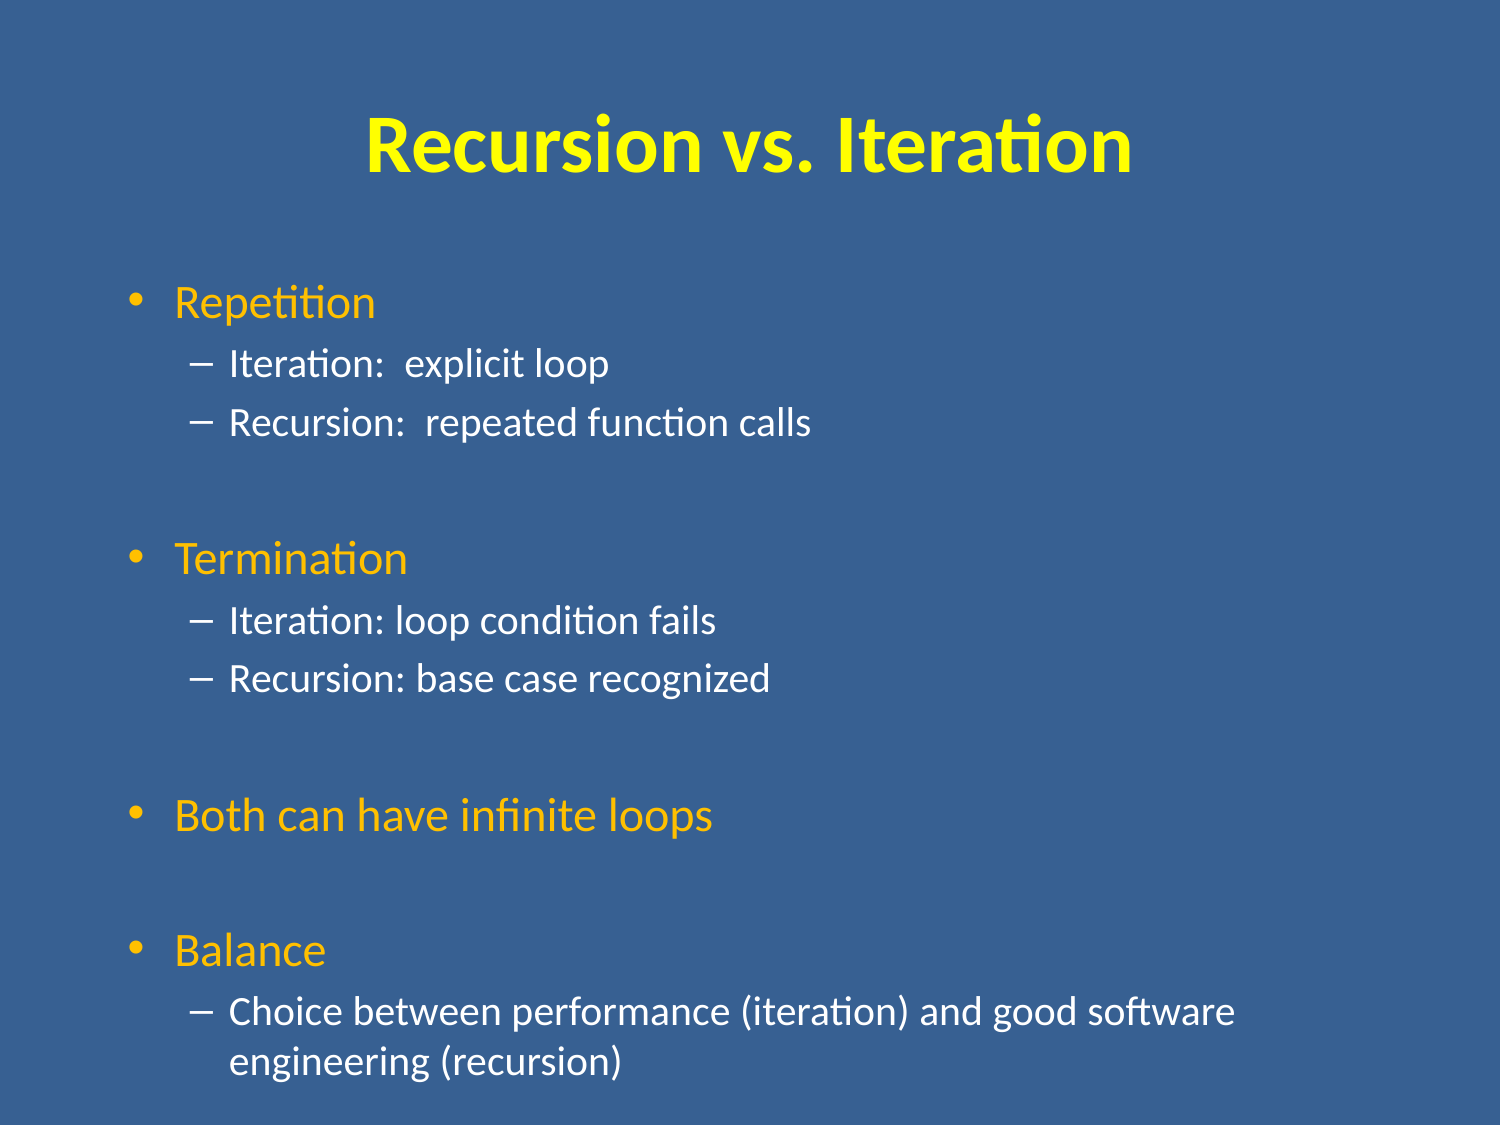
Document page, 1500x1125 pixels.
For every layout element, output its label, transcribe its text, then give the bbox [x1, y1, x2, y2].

title Recursion vs. Iteration [75, 45, 1425, 233]
list Repetition Iteration: explicit loop Recursion: repeated function calls Termination Iteration: loop condition fails Recursion: base case recognized Both can have infinite loops Balance Choice between performance (iteration) and good software engineering (recursion) [112, 262, 1425, 1100]
